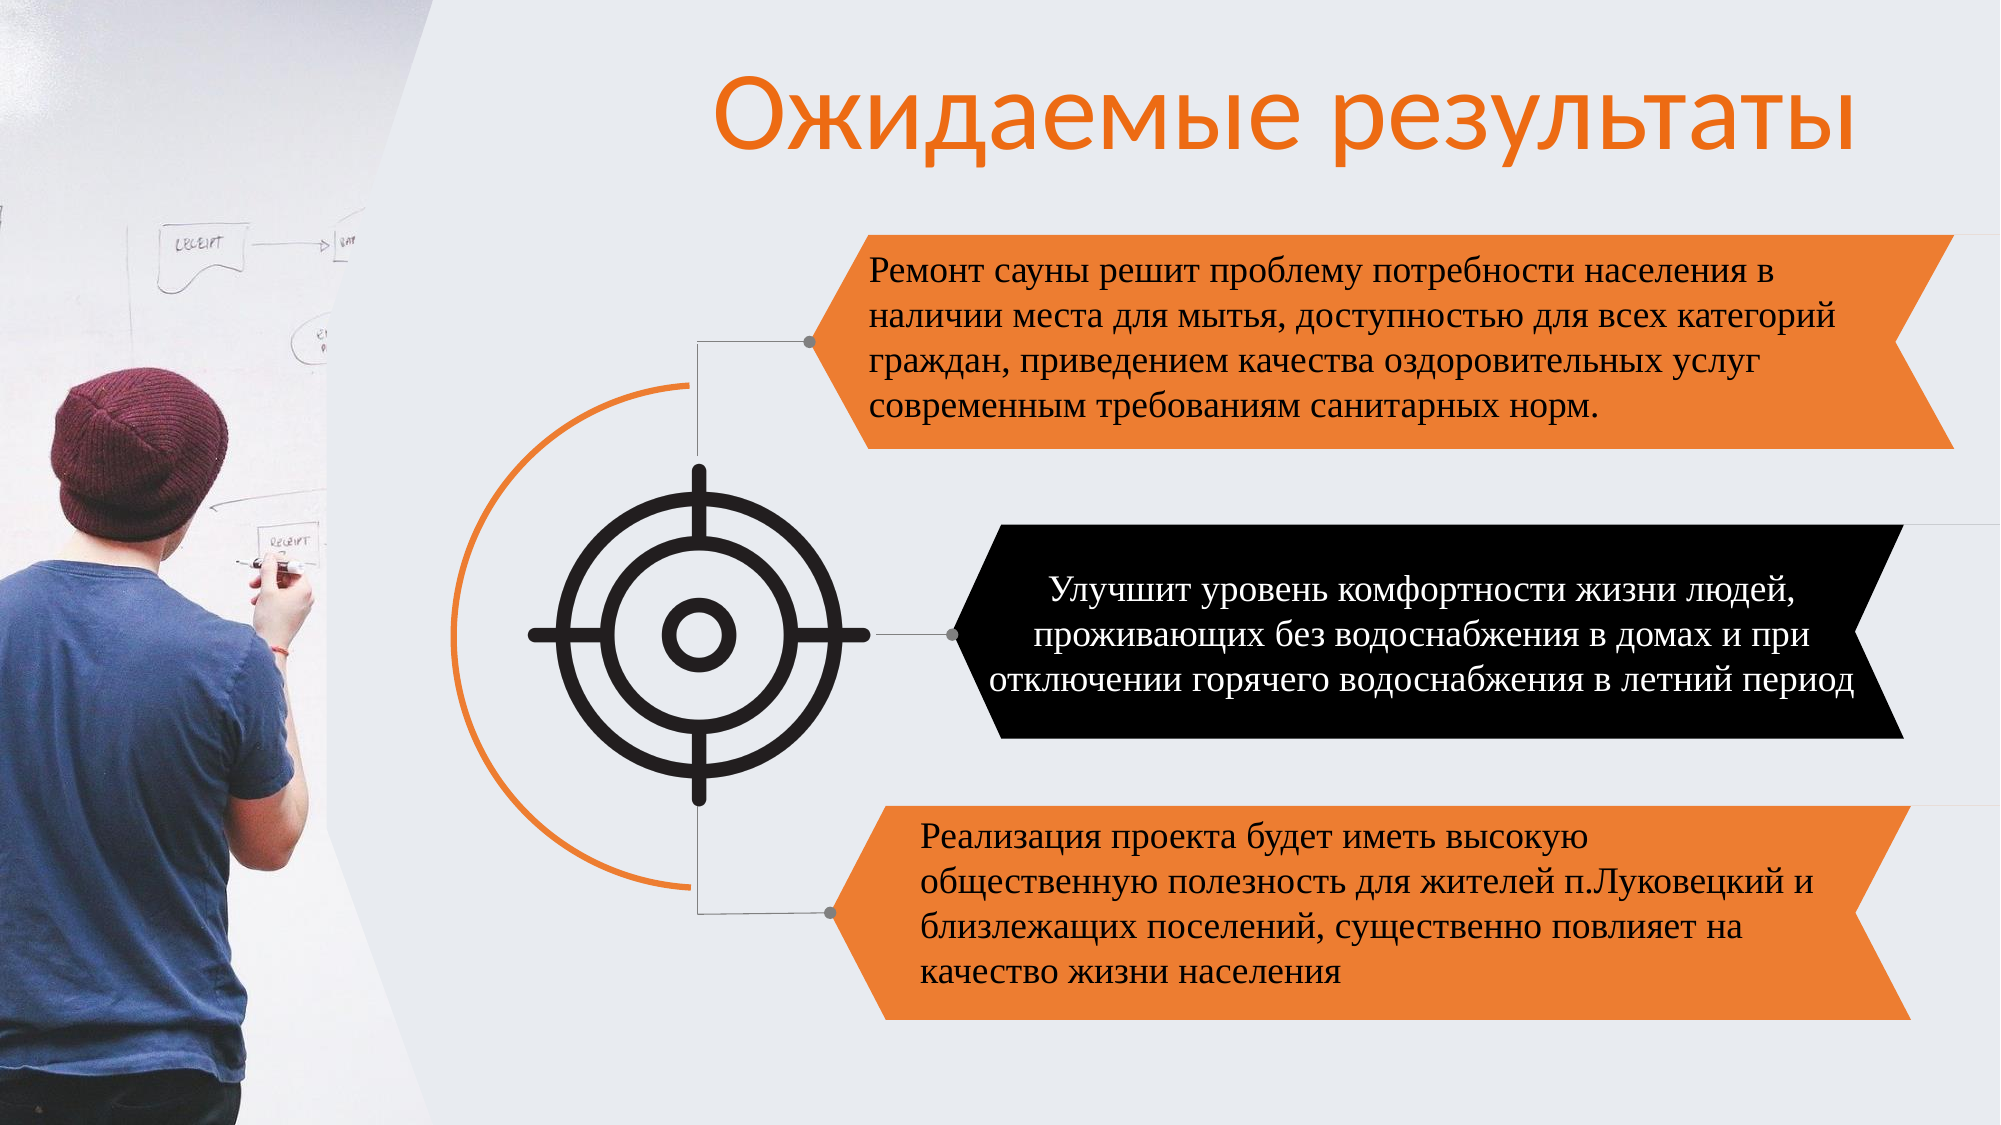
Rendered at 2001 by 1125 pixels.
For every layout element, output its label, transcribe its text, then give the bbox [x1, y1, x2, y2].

text_box Ремонт сауны решит проблему потребности населения в наличии места для мытья, доступностью для всех категорий граждан, приведением качества оздоровительных услуг современным требованиям санитарных норм. [853, 237, 1857, 433]
text_box [811, 260, 853, 424]
text_box [0, 0, 435, 1125]
text_box [453, 465, 520, 808]
text_box [529, 385, 694, 456]
text_box Реализация проекта будет иметь высокую общественную полезность для жителей п.Луковецкий и близлежащих поселений, существенно повлияет на качество жизни населения [905, 803, 1836, 999]
text_box [985, 707, 1906, 740]
text_box [526, 814, 696, 889]
text_box [858, 233, 2000, 451]
text_box [985, 523, 2000, 556]
text_box Улучшит уровень комфортности жизни людей, проживающих без водоснабжения в домах и при отключении горячего водоснабжения в летний период [922, 556, 1922, 707]
text_box Ожидаемые результаты [697, 29, 2000, 180]
picture [520, 456, 878, 814]
text_box [832, 804, 2000, 1021]
